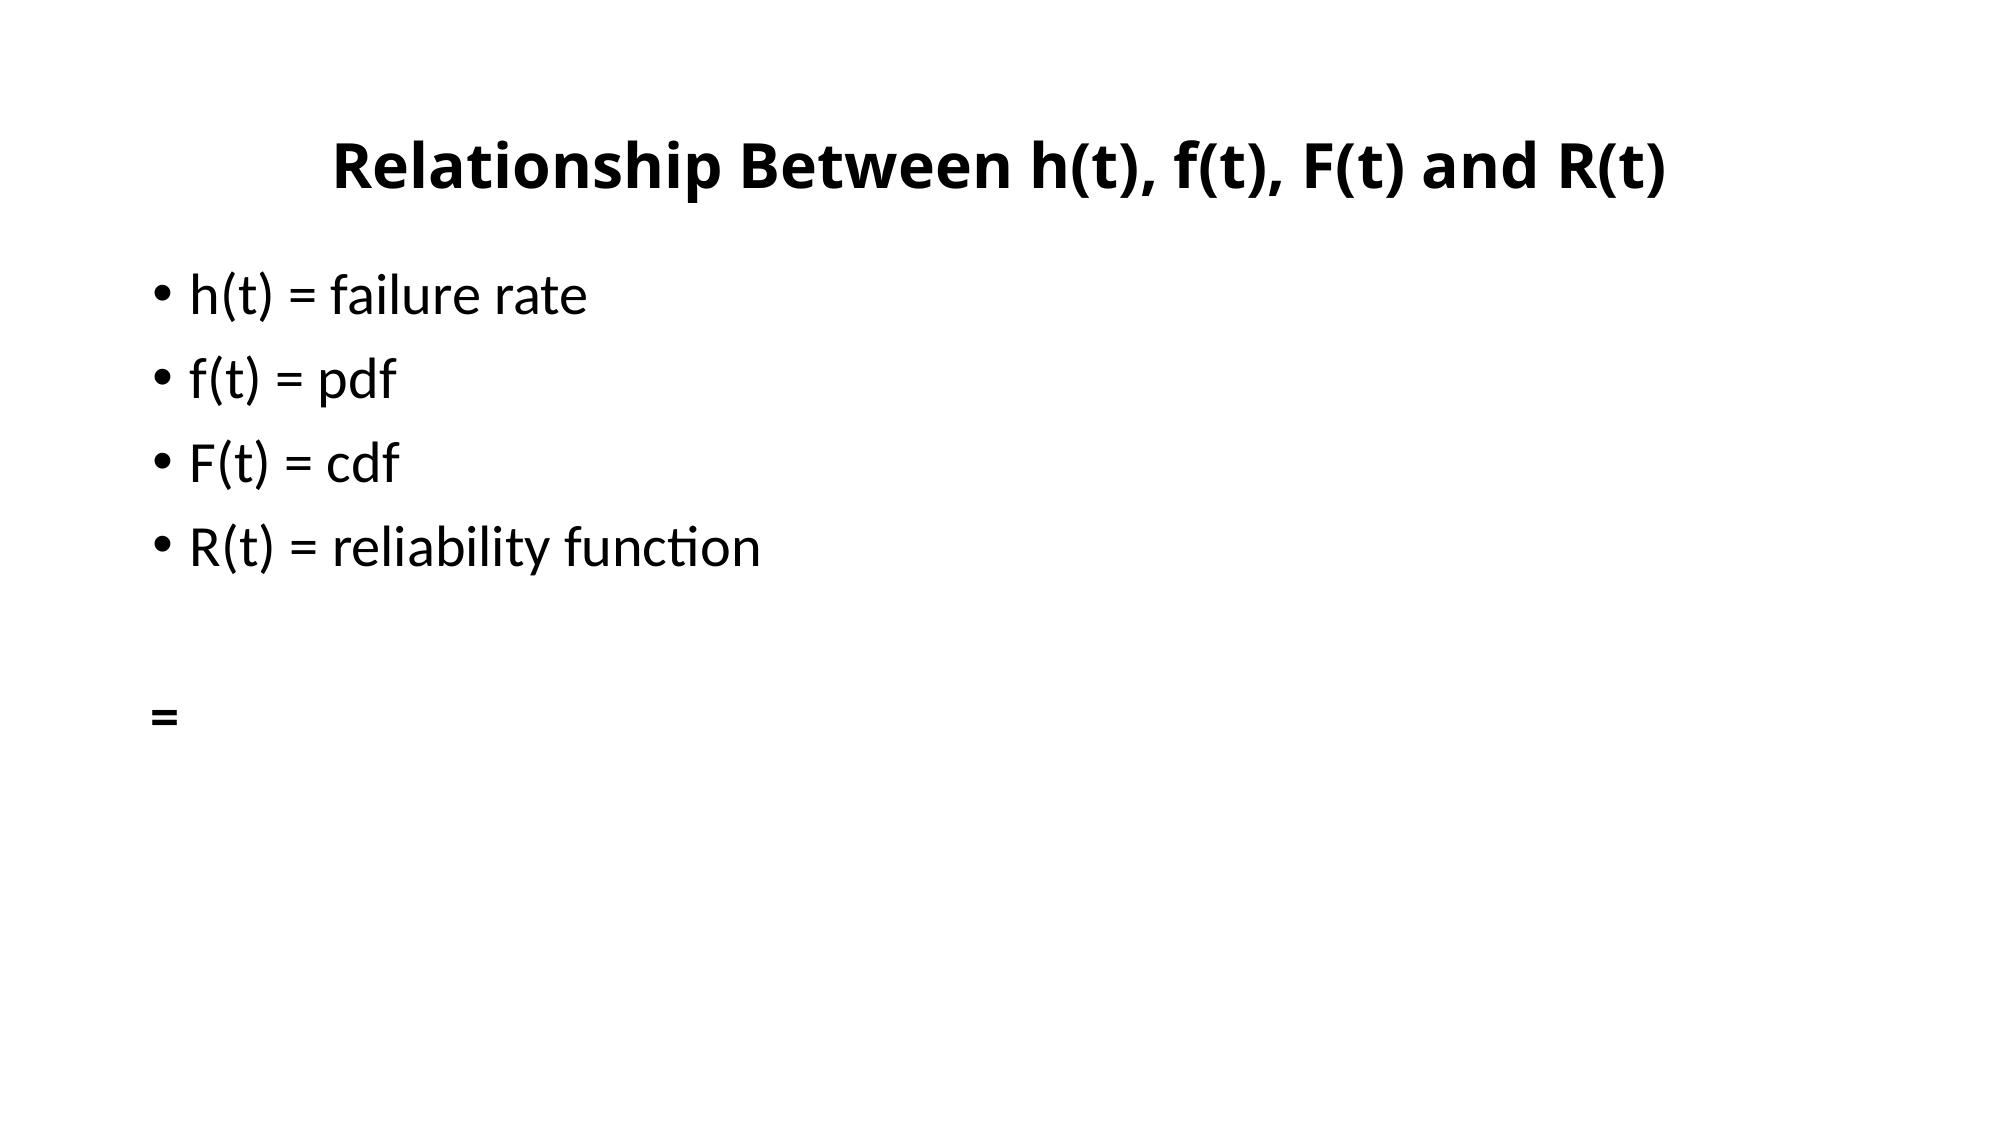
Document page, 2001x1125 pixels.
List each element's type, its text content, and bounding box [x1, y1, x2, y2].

list h(t) = failure rate f(t) = pdf F(t) = cdf R(t) = reliability function [137, 256, 1863, 971]
title Relationship Between h(t), f(t), F(t) and R(t) [137, 59, 1863, 256]
